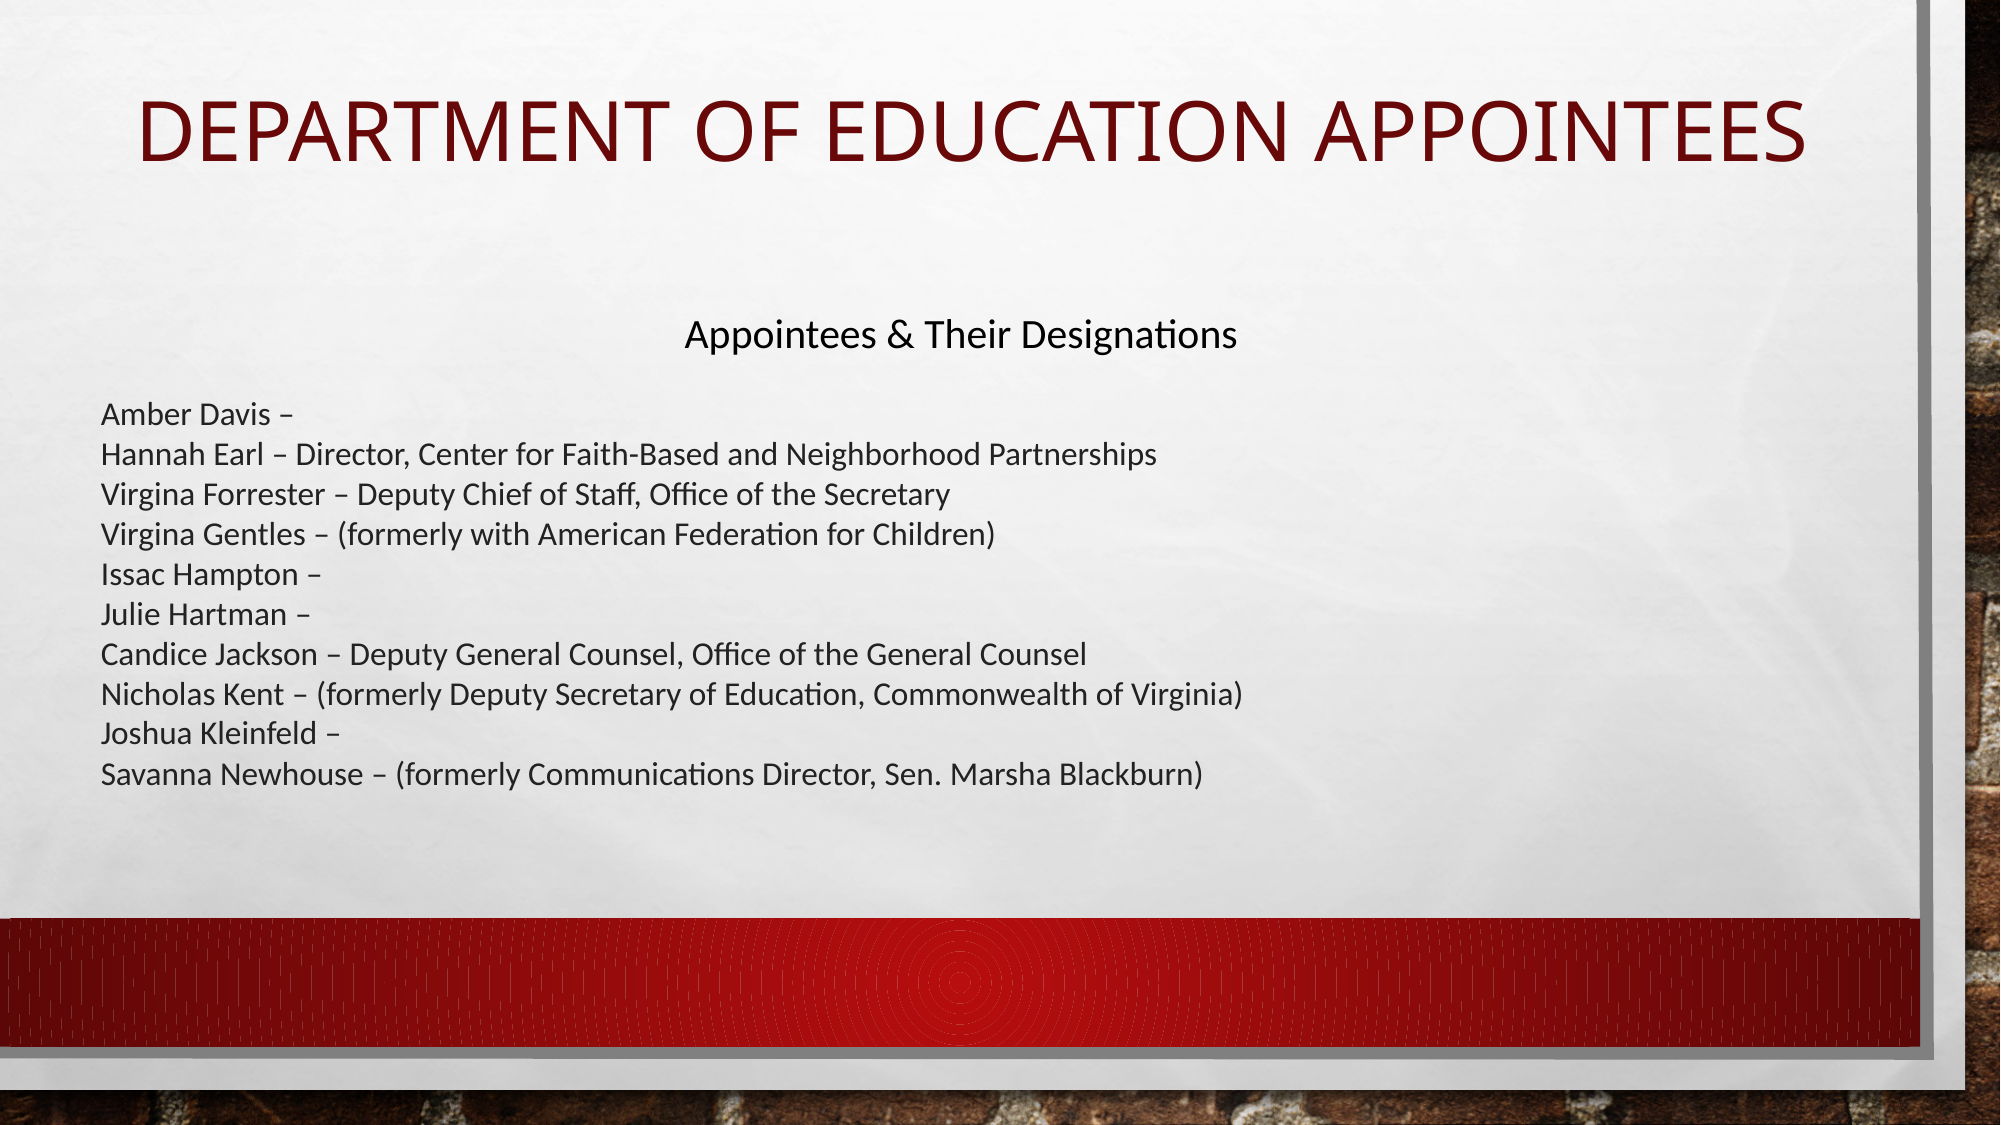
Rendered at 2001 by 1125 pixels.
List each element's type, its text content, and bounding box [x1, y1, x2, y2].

text_box Appointees & Their Designations Amber Davis – Hannah Earl – Director, Center for Faith-Based and Neighborhood Partnerships Virgina Forrester – Deputy Chief of Staff, Office of the Secretary Virgina Gentles – (formerly with American Federation for Children) Issac Hampton – Julie Hartman – Candice Jackson – Deputy General Counsel, Office of the General Counsel Nicholas Kent – (formerly Deputy Secretary of Education, Commonwealth of Virginia) Joshua Kleinfeld – Savanna Newhouse – (formerly Communications Director, Sen. Marsha Blackburn) [86, 299, 1837, 799]
title Department of Education Appointees [86, 53, 1837, 216]
picture [0, 0, 2000, 1125]
